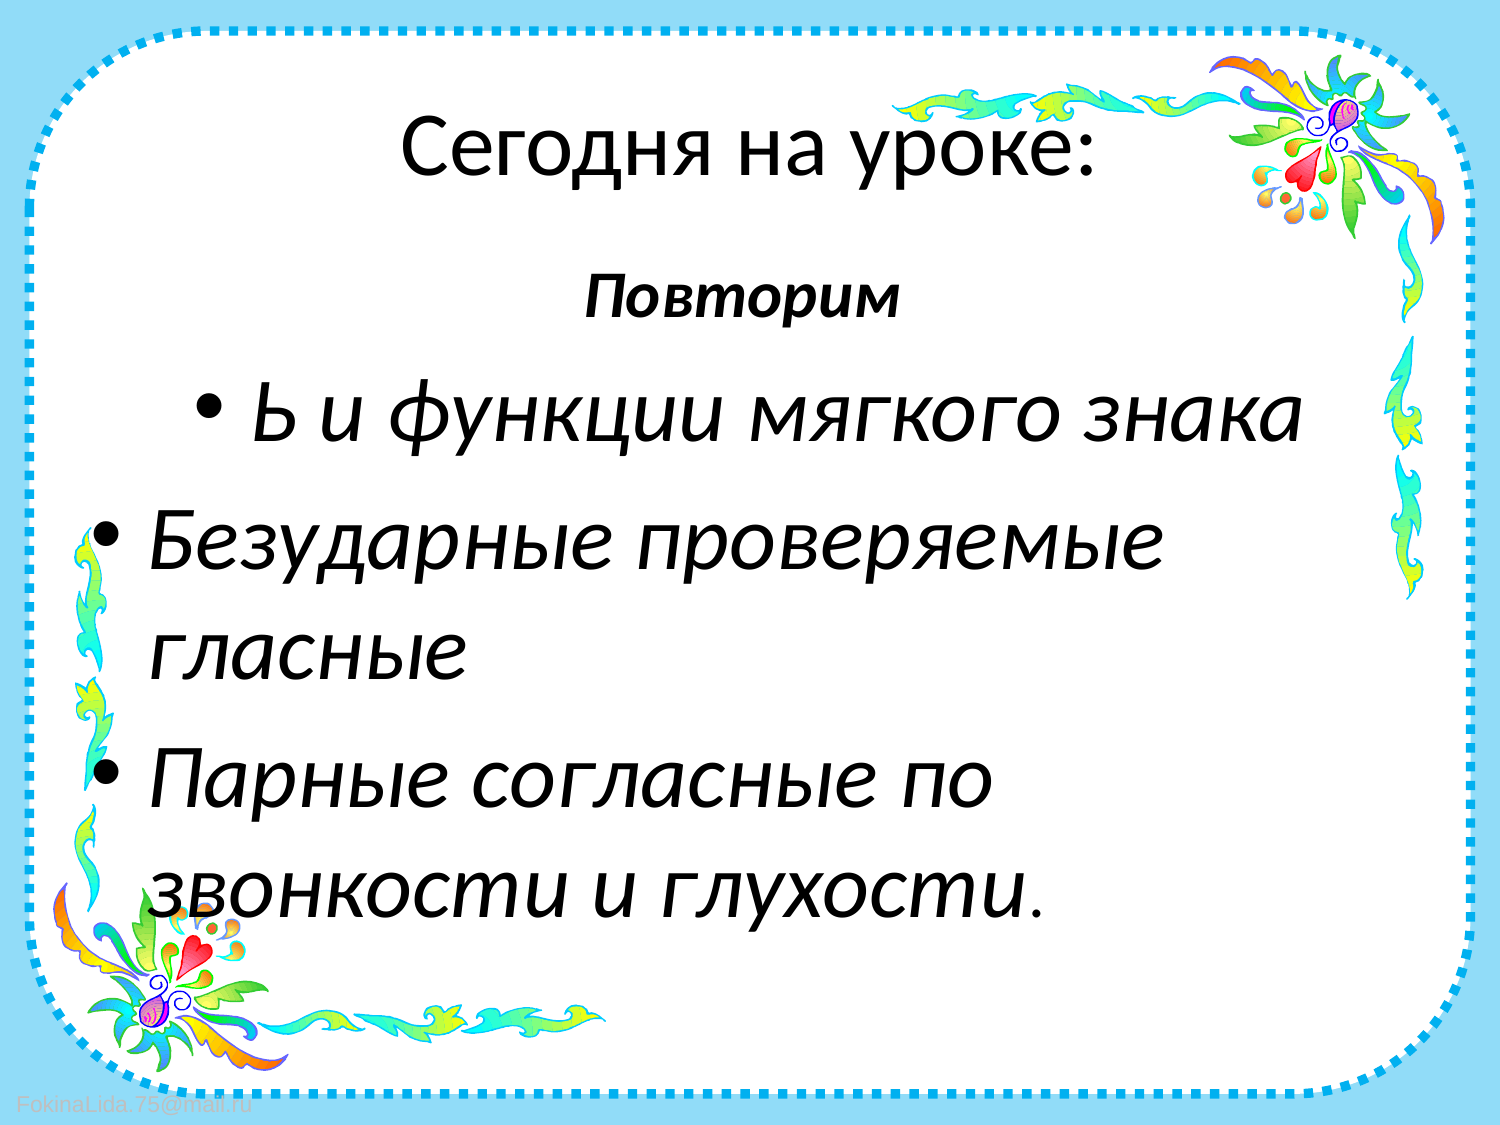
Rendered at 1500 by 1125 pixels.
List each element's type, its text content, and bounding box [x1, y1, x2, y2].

title Сегодня на уроке: [74, 44, 1426, 233]
list Повторим Ь и функции мягкого знака Безударные проверяемые гласные Парные согласные по звонкости и глухости. [74, 243, 1426, 1006]
